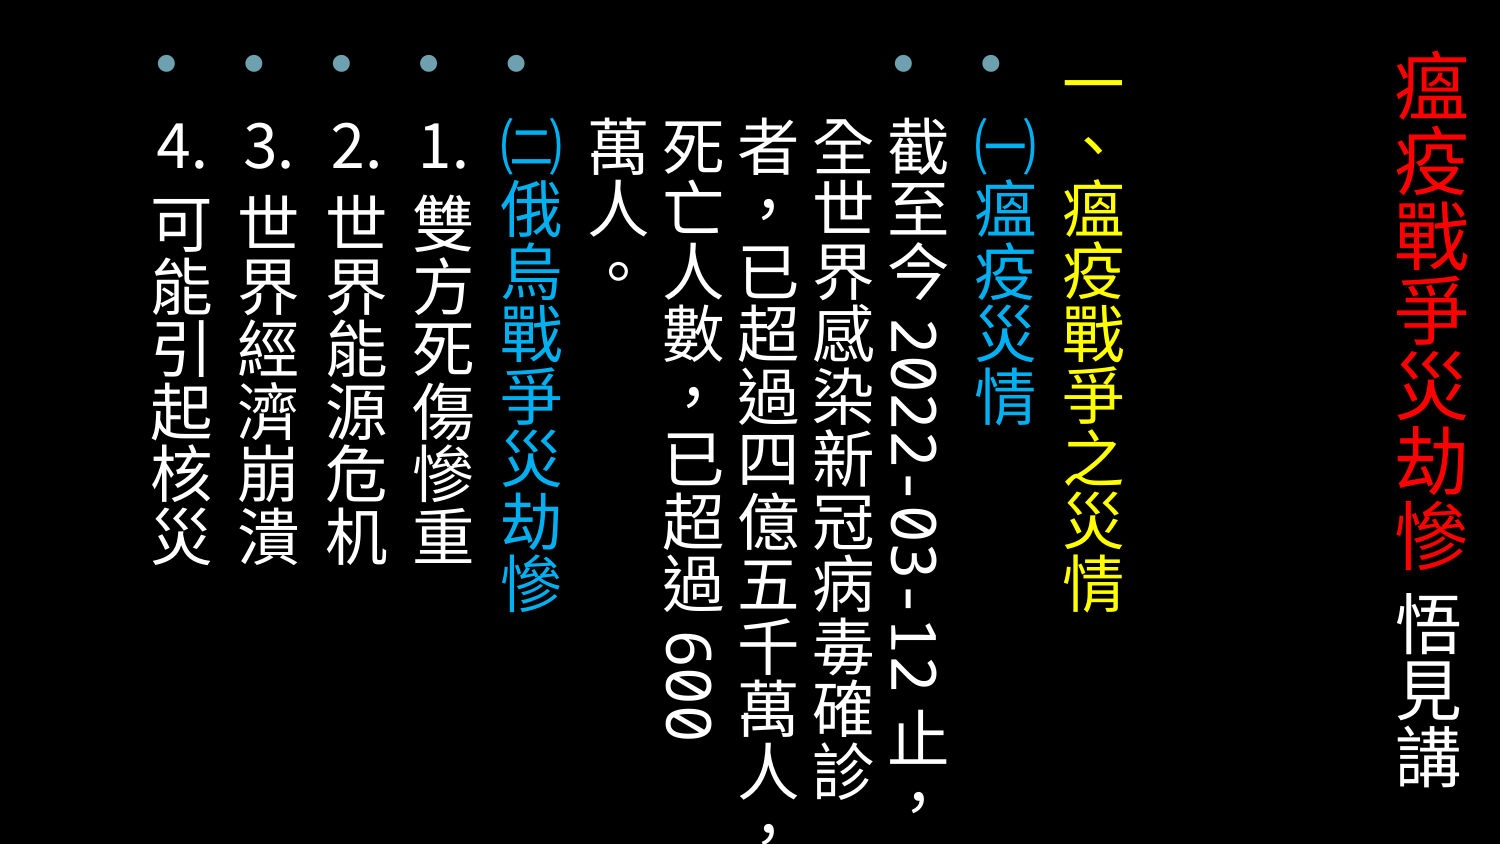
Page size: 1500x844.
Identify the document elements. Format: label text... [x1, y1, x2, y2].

list 一、瘟疫戰爭之災情 ㈠瘟疫災情 截至今2022-03-12止，全世界感染新冠病毒確診者，已超過四億五千萬人，死亡人數，已超過600萬人。 ㈡俄烏戰爭災劫慘 ⒈雙方死傷慘重 ⒉世界能源危机 ⒊世界經濟崩潰 ⒋可能引起核災 [29, 31, 1357, 819]
title 瘟疫戰爭災劫慘 悟見講 [1376, 20, 1483, 820]
